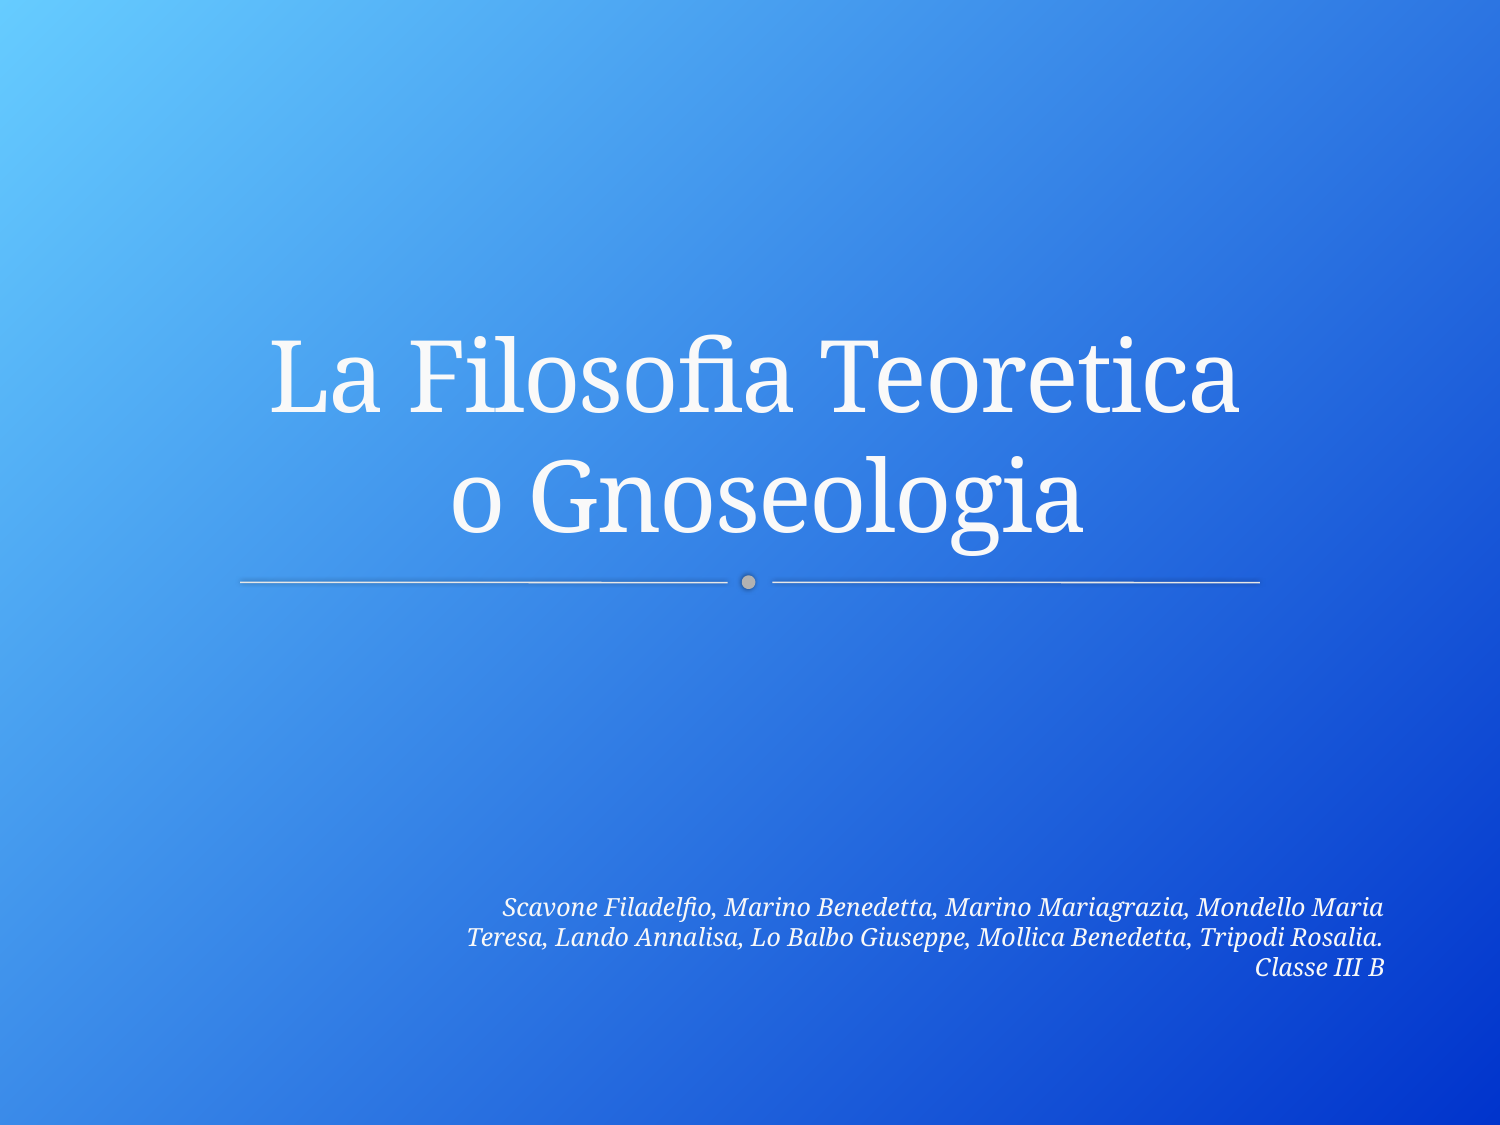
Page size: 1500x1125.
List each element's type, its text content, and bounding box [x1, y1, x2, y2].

title La Filosofia Teoretica o Gnoseologia [74, 235, 1438, 561]
footer Scavone Filadelfio, Marino Benedetta, Marino Mariagrazia, Mondello Maria Teresa, Lando Annalisa, Lo Balbo Giuseppe, Mollica Benedetta, Tripodi Rosalia. Classe III B [419, 881, 1400, 992]
